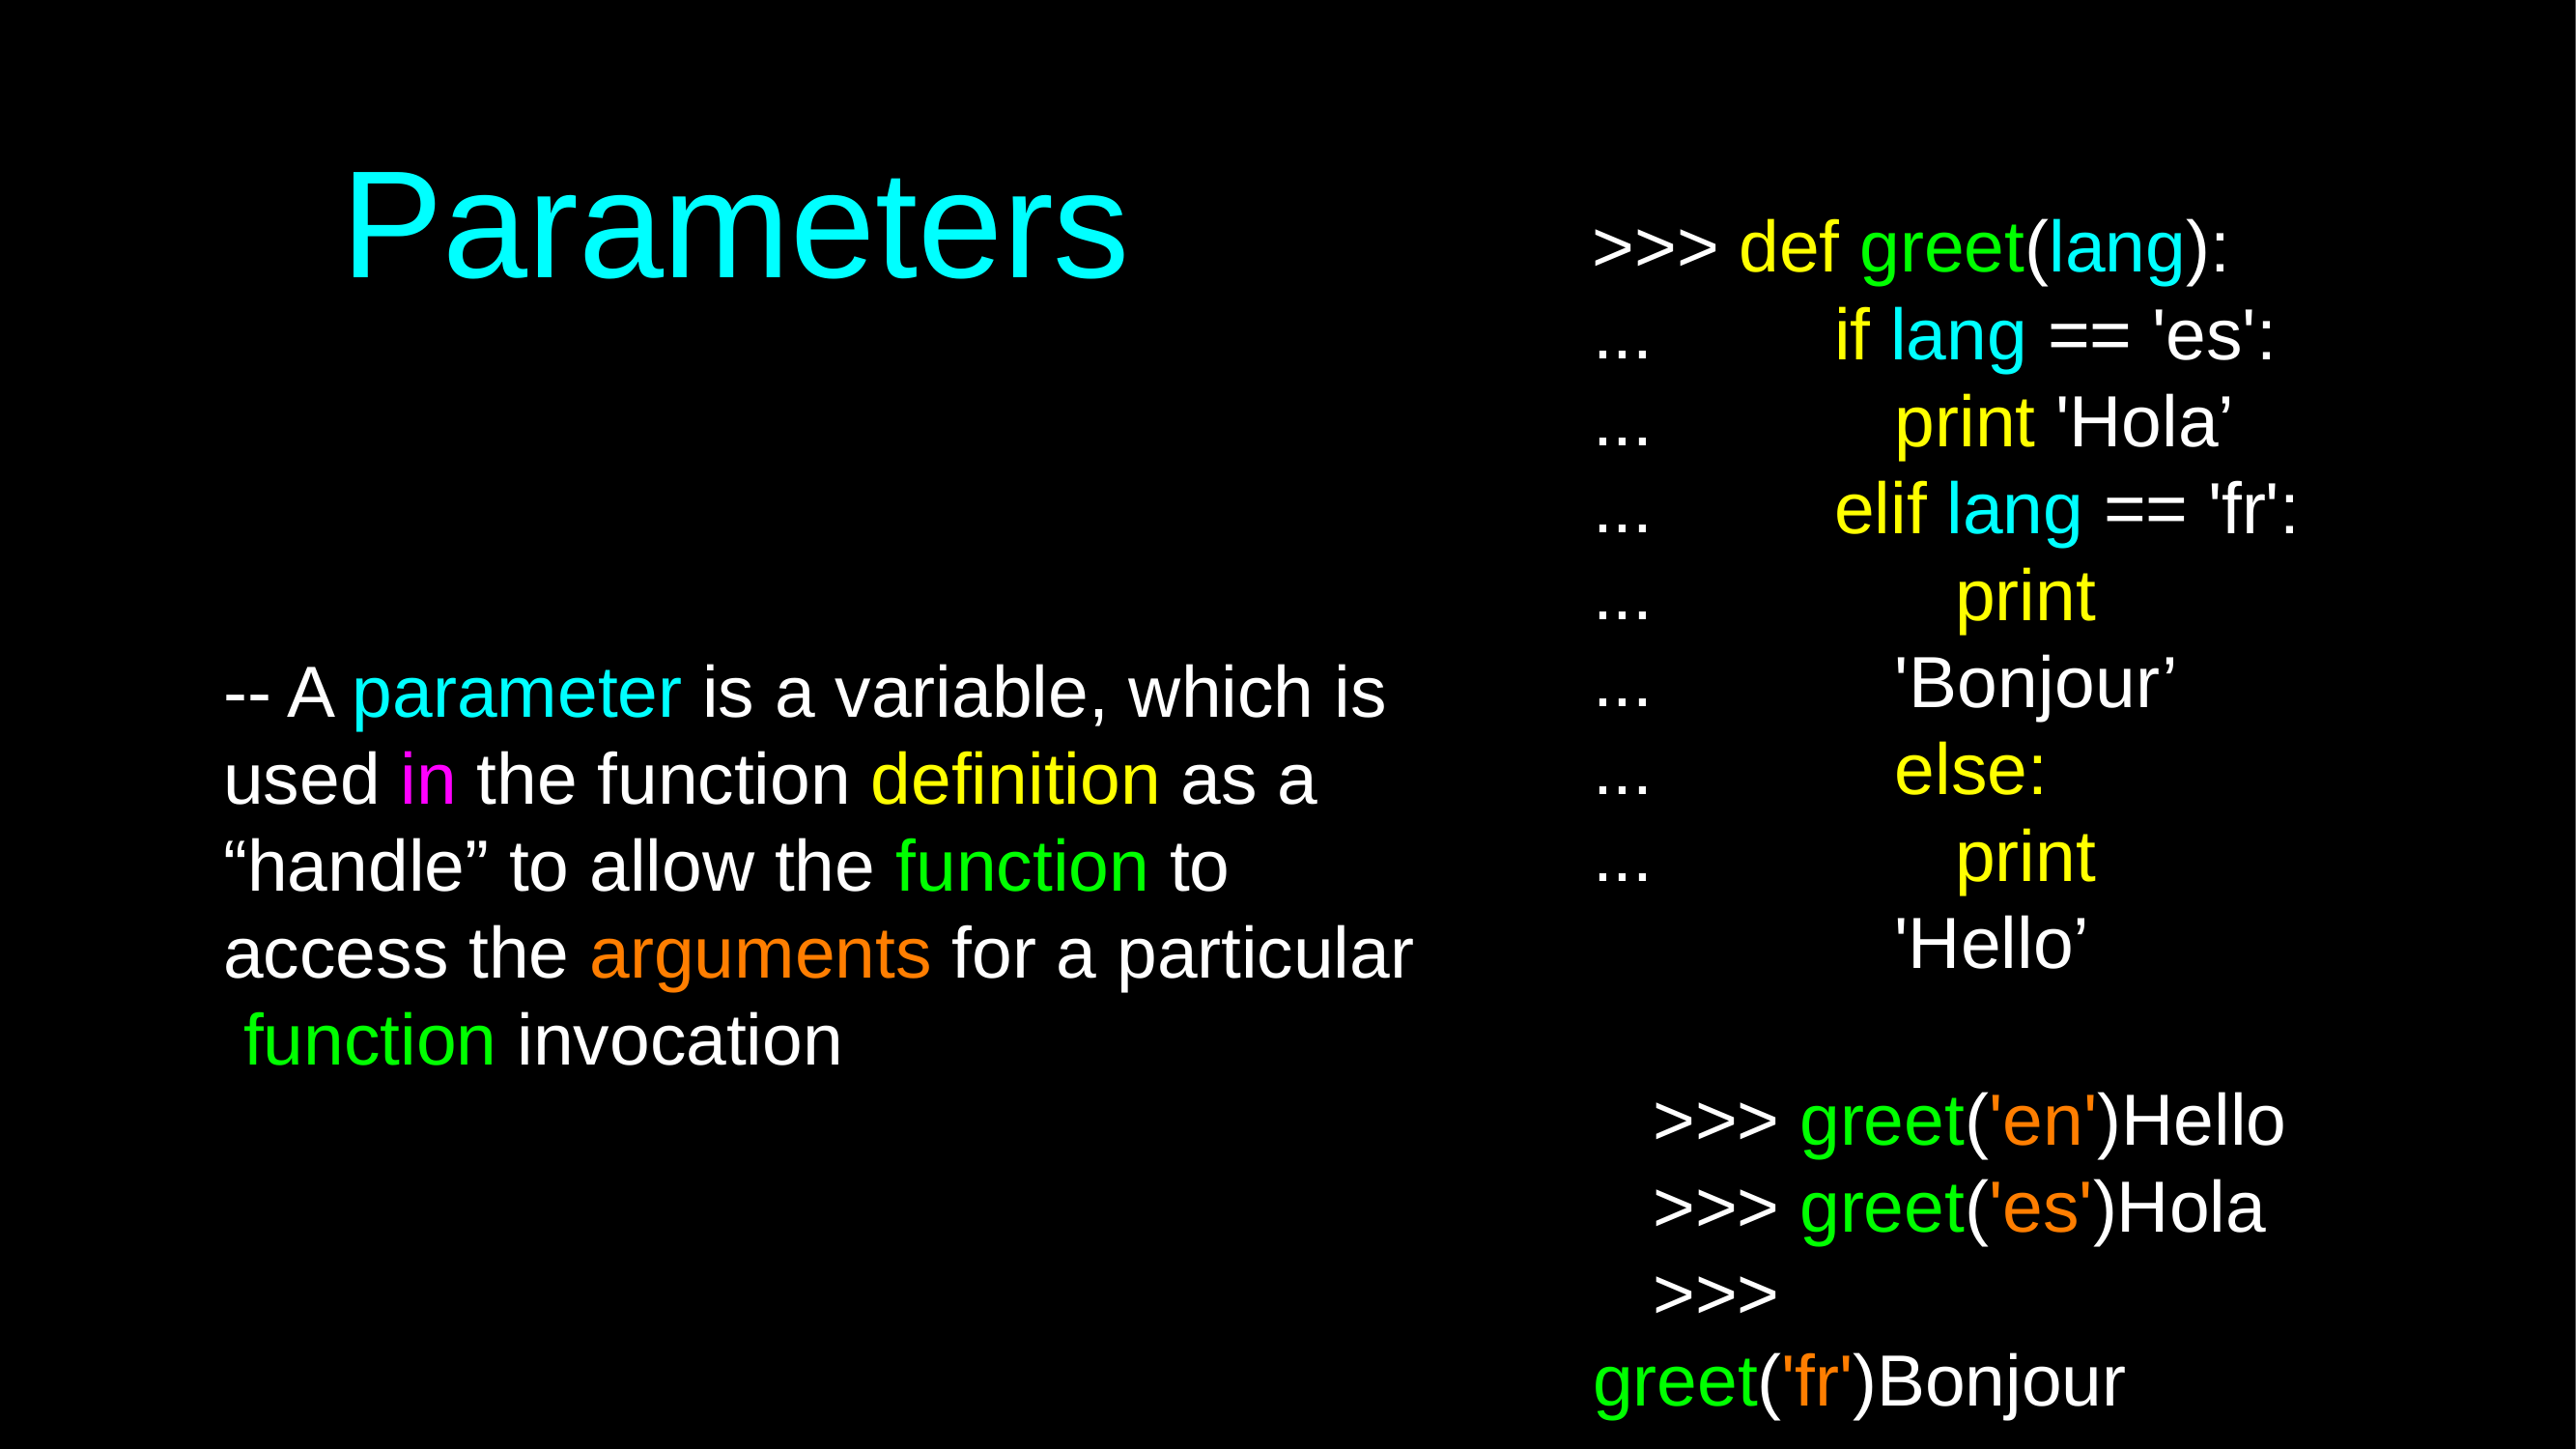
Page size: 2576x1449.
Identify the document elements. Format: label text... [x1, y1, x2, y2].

title Parameters [339, 124, 1134, 367]
list if lang == 'es': print 'Hola’ elif lang == 'fr': print 'Bonjour’ else: print 'Hello’ >>> greet('en')Hello >>> greet('es')Hola >>> greet('fr')Bonjour >>> [1591, 286, 2340, 1449]
text_box >>> def greet(lang): [1590, 199, 2234, 287]
text_box -- A parameter is a variable, which is used in the function definition as a “handle” to allow the function to access the arguments for a particular function invocation [221, 644, 1418, 1080]
